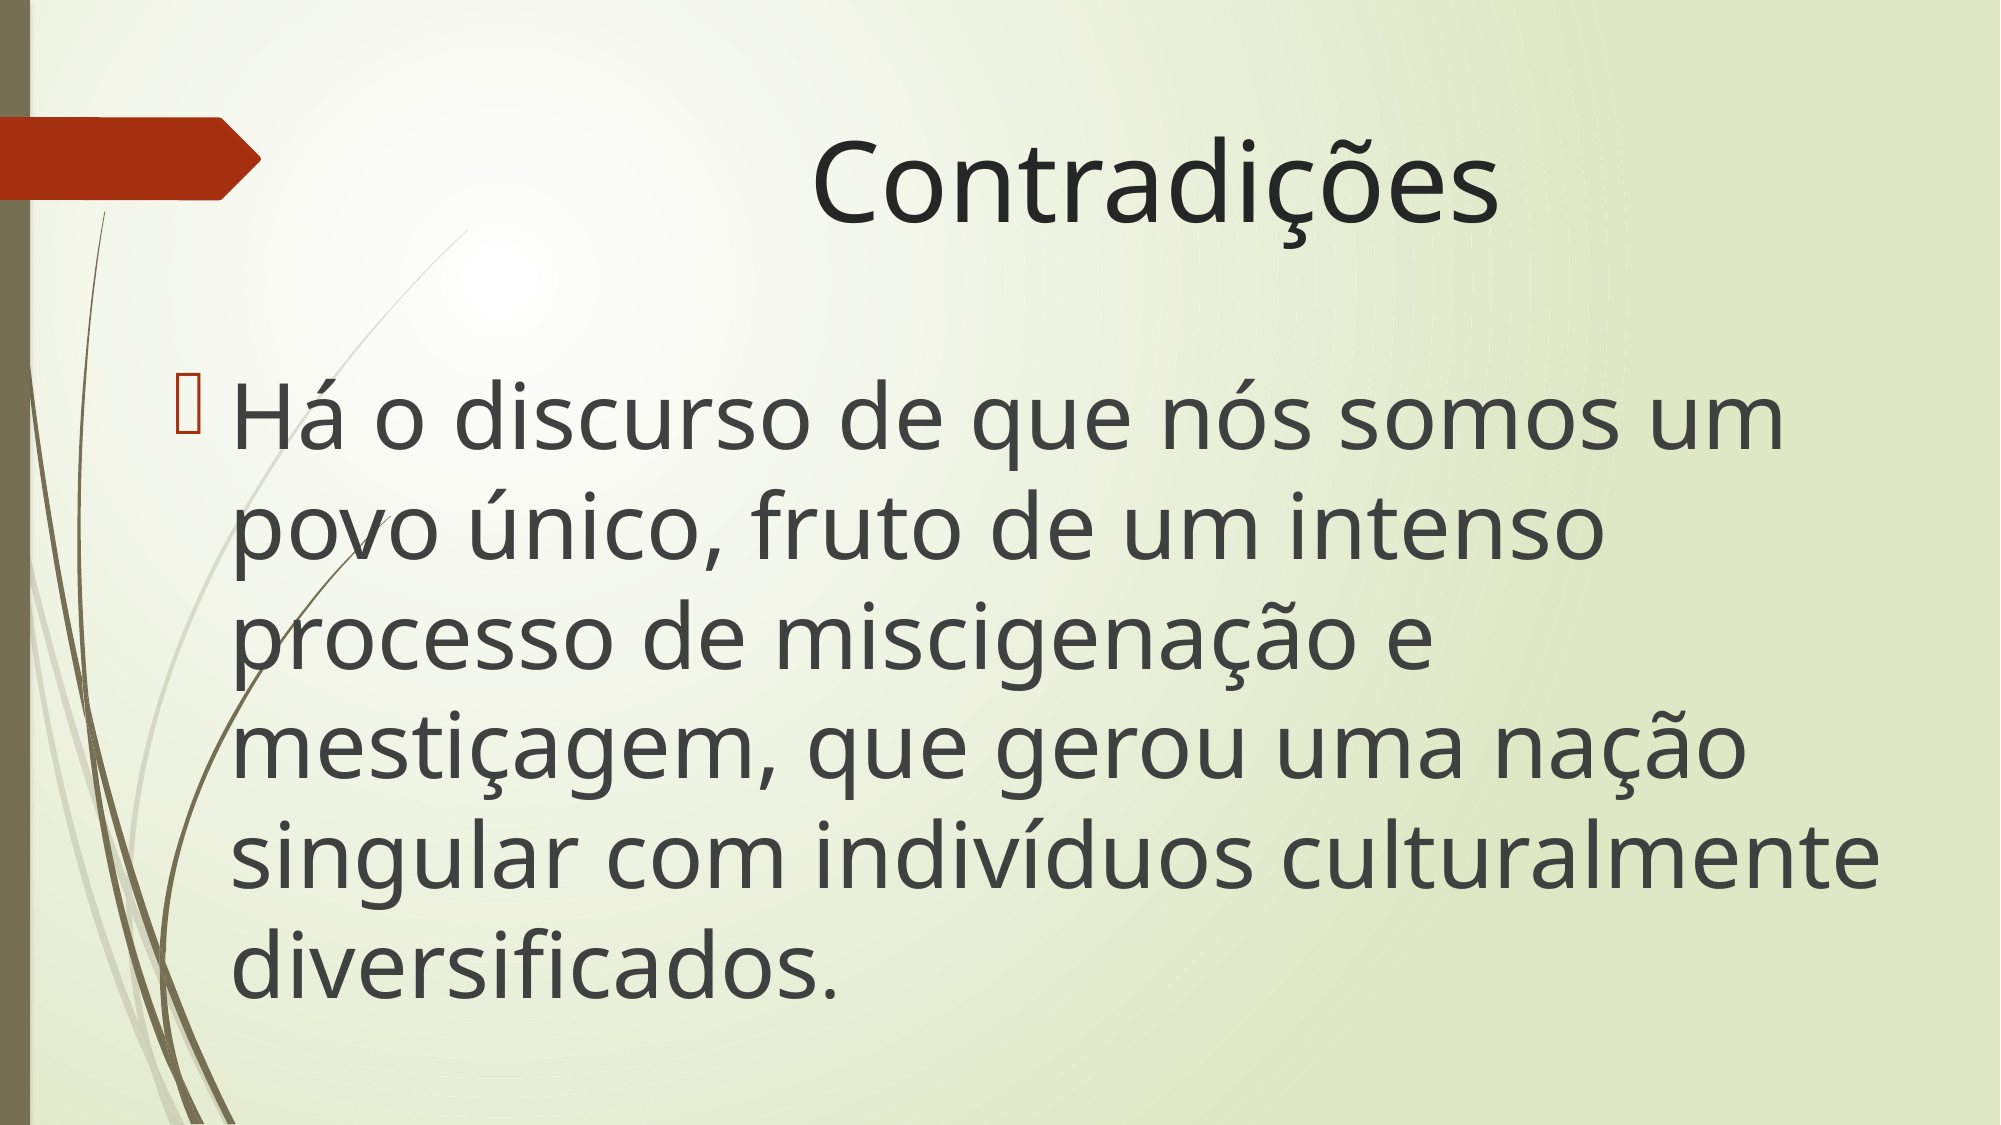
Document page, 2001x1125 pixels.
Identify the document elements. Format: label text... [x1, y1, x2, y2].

title Contradições [425, 102, 1888, 313]
list Há o discurso de que nós somos um povo único, fruto de um intenso processo de miscigenação e mestiçagem, que gerou uma nação singular com indivíduos culturalmente diversificados. [158, 350, 1965, 1057]
